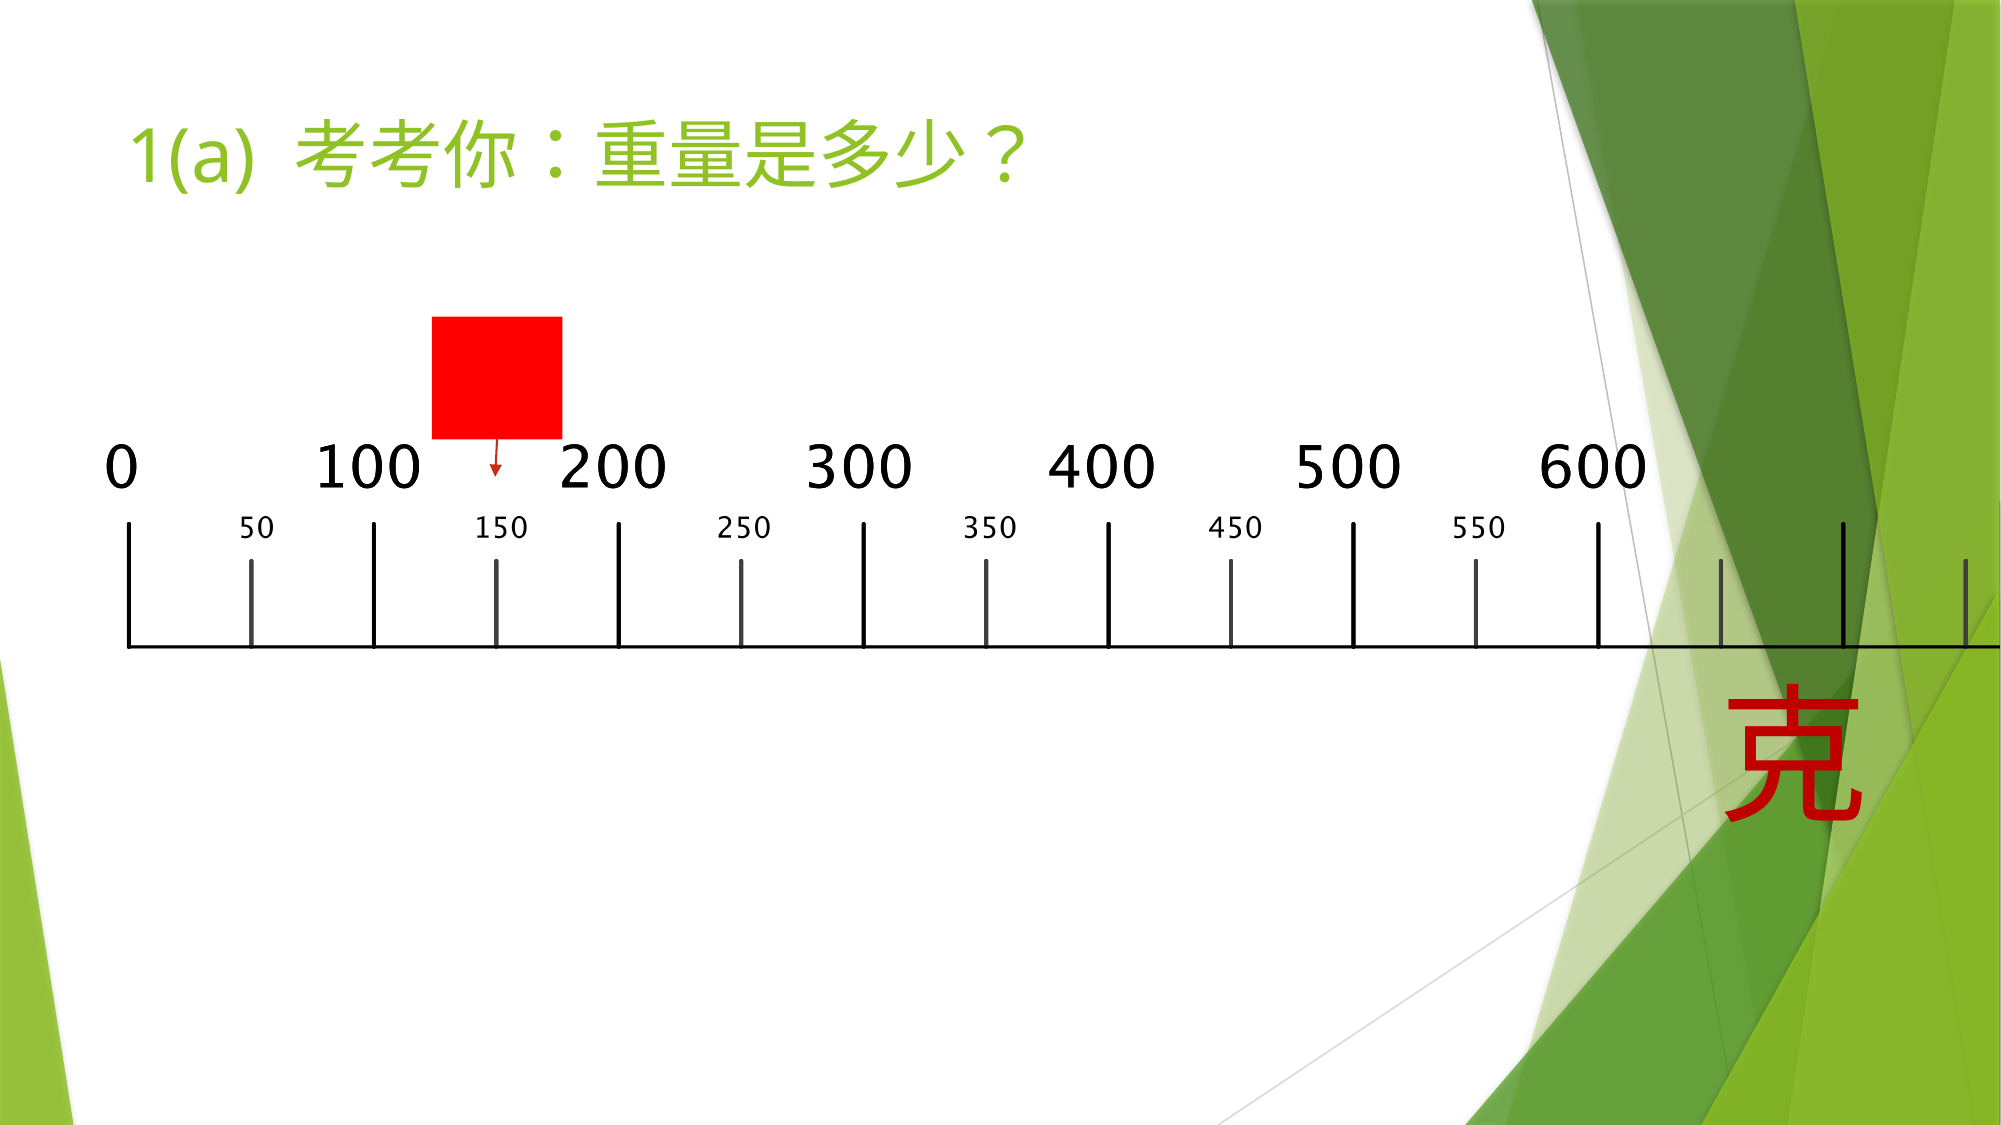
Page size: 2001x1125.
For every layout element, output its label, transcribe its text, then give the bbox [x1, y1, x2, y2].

picture [0, 360, 2000, 753]
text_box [431, 316, 563, 478]
title 1(a) 考考你：重量是多少？ [111, 99, 1522, 317]
text_box 克 [1703, 764, 1839, 848]
